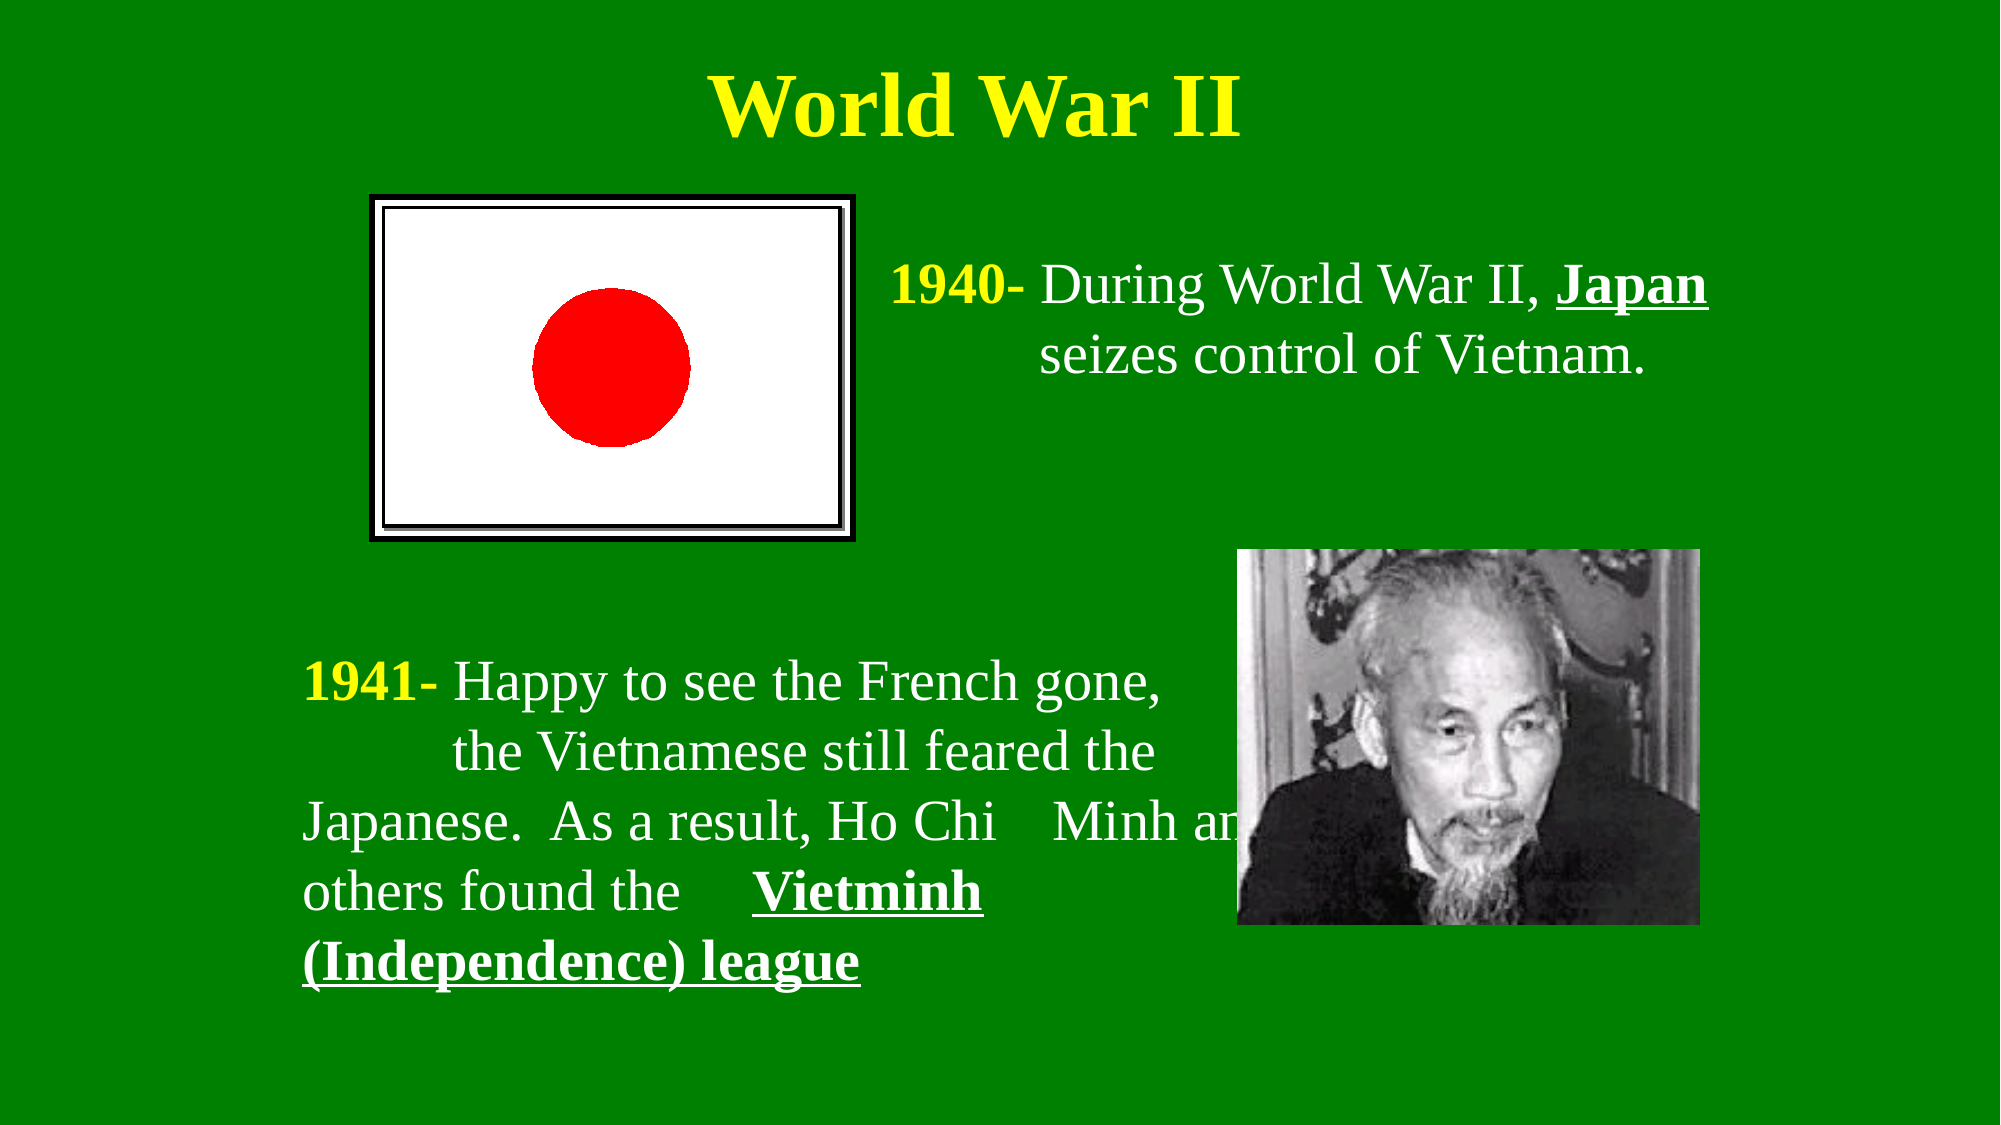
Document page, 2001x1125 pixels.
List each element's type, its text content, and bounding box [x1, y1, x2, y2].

text_box 1941- Happy to see the French gone, the Vietnamese still feared the Japanese. As a result, Ho Chi Minh and others found the Vietminh (Independence) league [287, 634, 1300, 1000]
picture [374, 199, 851, 536]
text_box 1940- During World War II, Japan seizes control of Vietnam. [874, 237, 1763, 393]
picture [1237, 549, 1701, 926]
text_box World War II [249, 37, 1700, 163]
